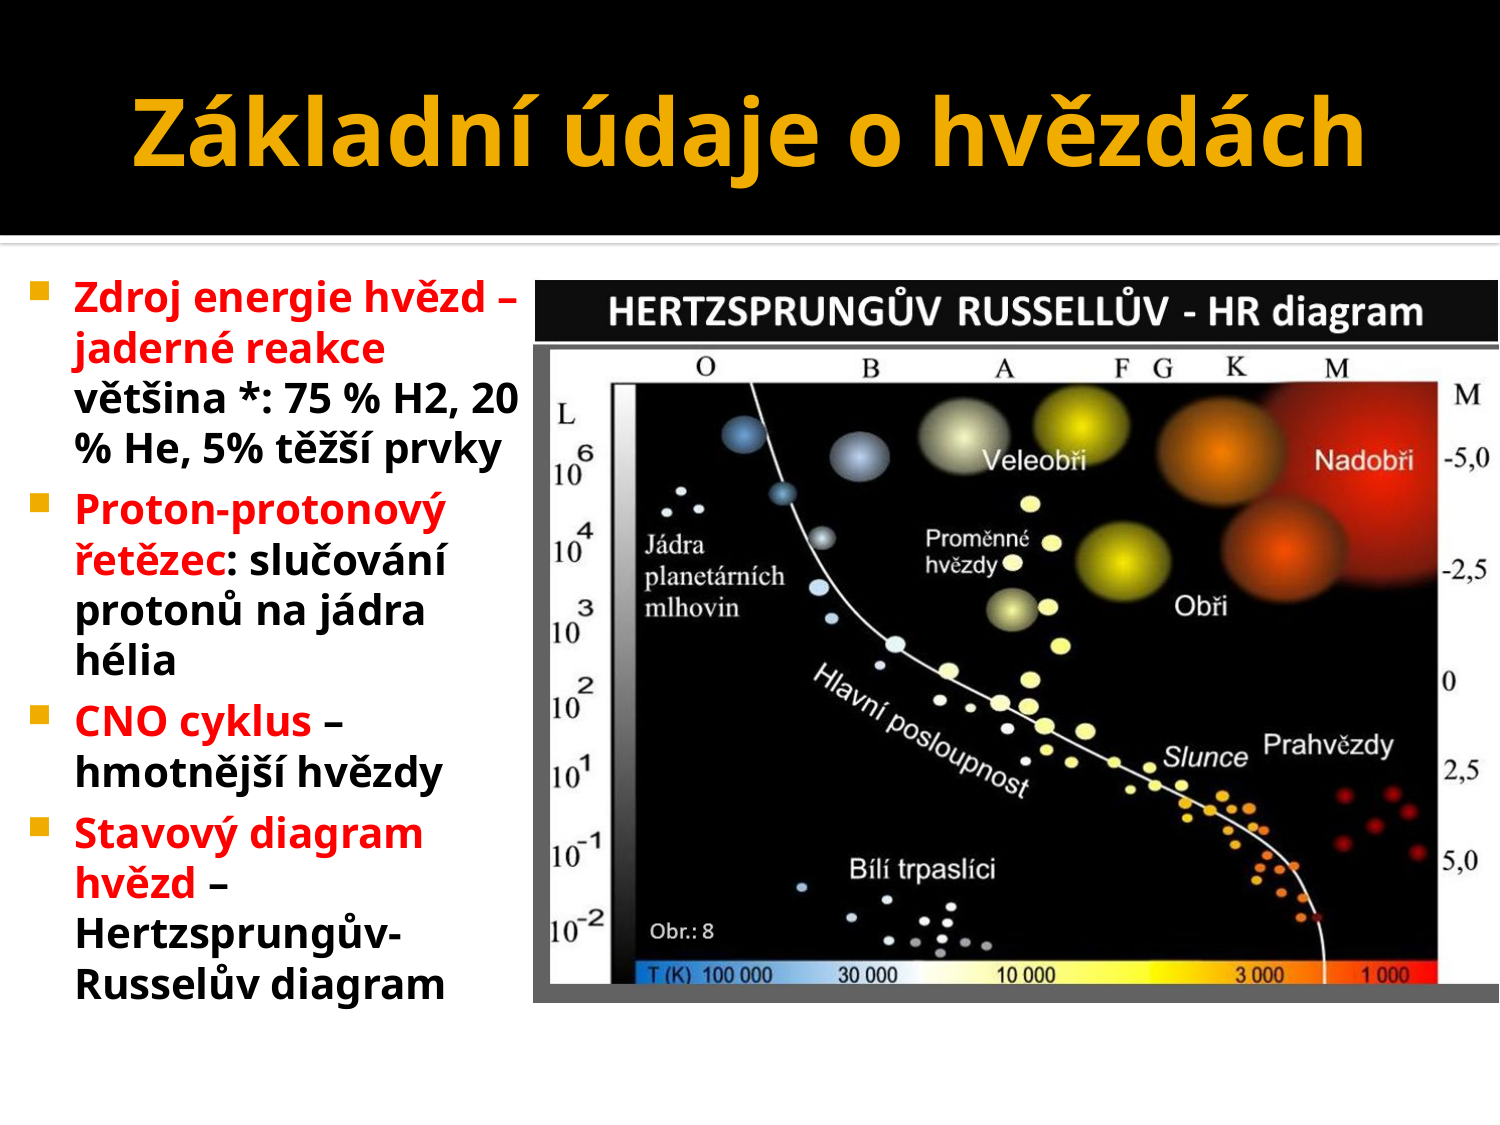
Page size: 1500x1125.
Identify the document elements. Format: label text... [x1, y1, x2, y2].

title Základní údaje o hvězdách [0, 25, 1495, 232]
list Zdroj energie hvězd – jaderné reakce většina *: 75 % H2, 20 % He, 5% těžší prvky Proton-protonový řetězec: slučování protonů na jádra hélia CNO cyklus – hmotnější hvězdy Stavový diagram hvězd – Hertzsprungův-Russelův diagram [0, 255, 535, 1118]
picture [533, 278, 1499, 1003]
